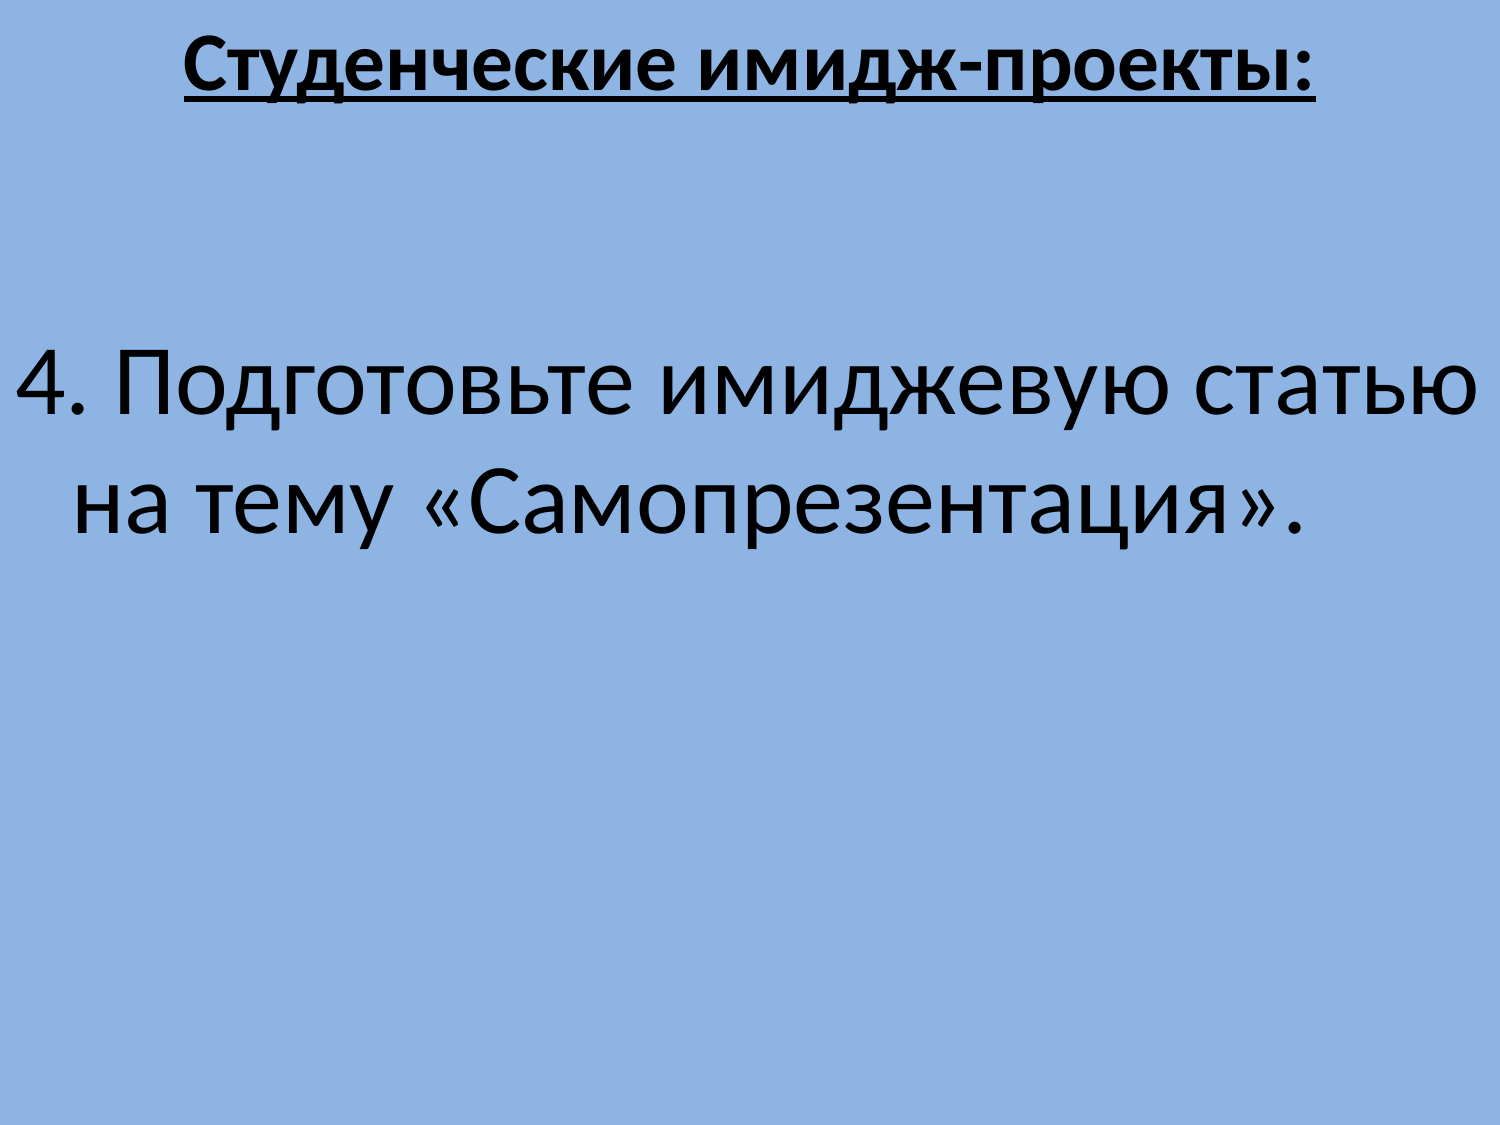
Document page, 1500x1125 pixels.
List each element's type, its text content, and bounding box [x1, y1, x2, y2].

list Студенческие имидж-проекты: 4. Подготовьте имиджевую статью на тему «Самопрезентация». [0, 0, 1500, 1125]
